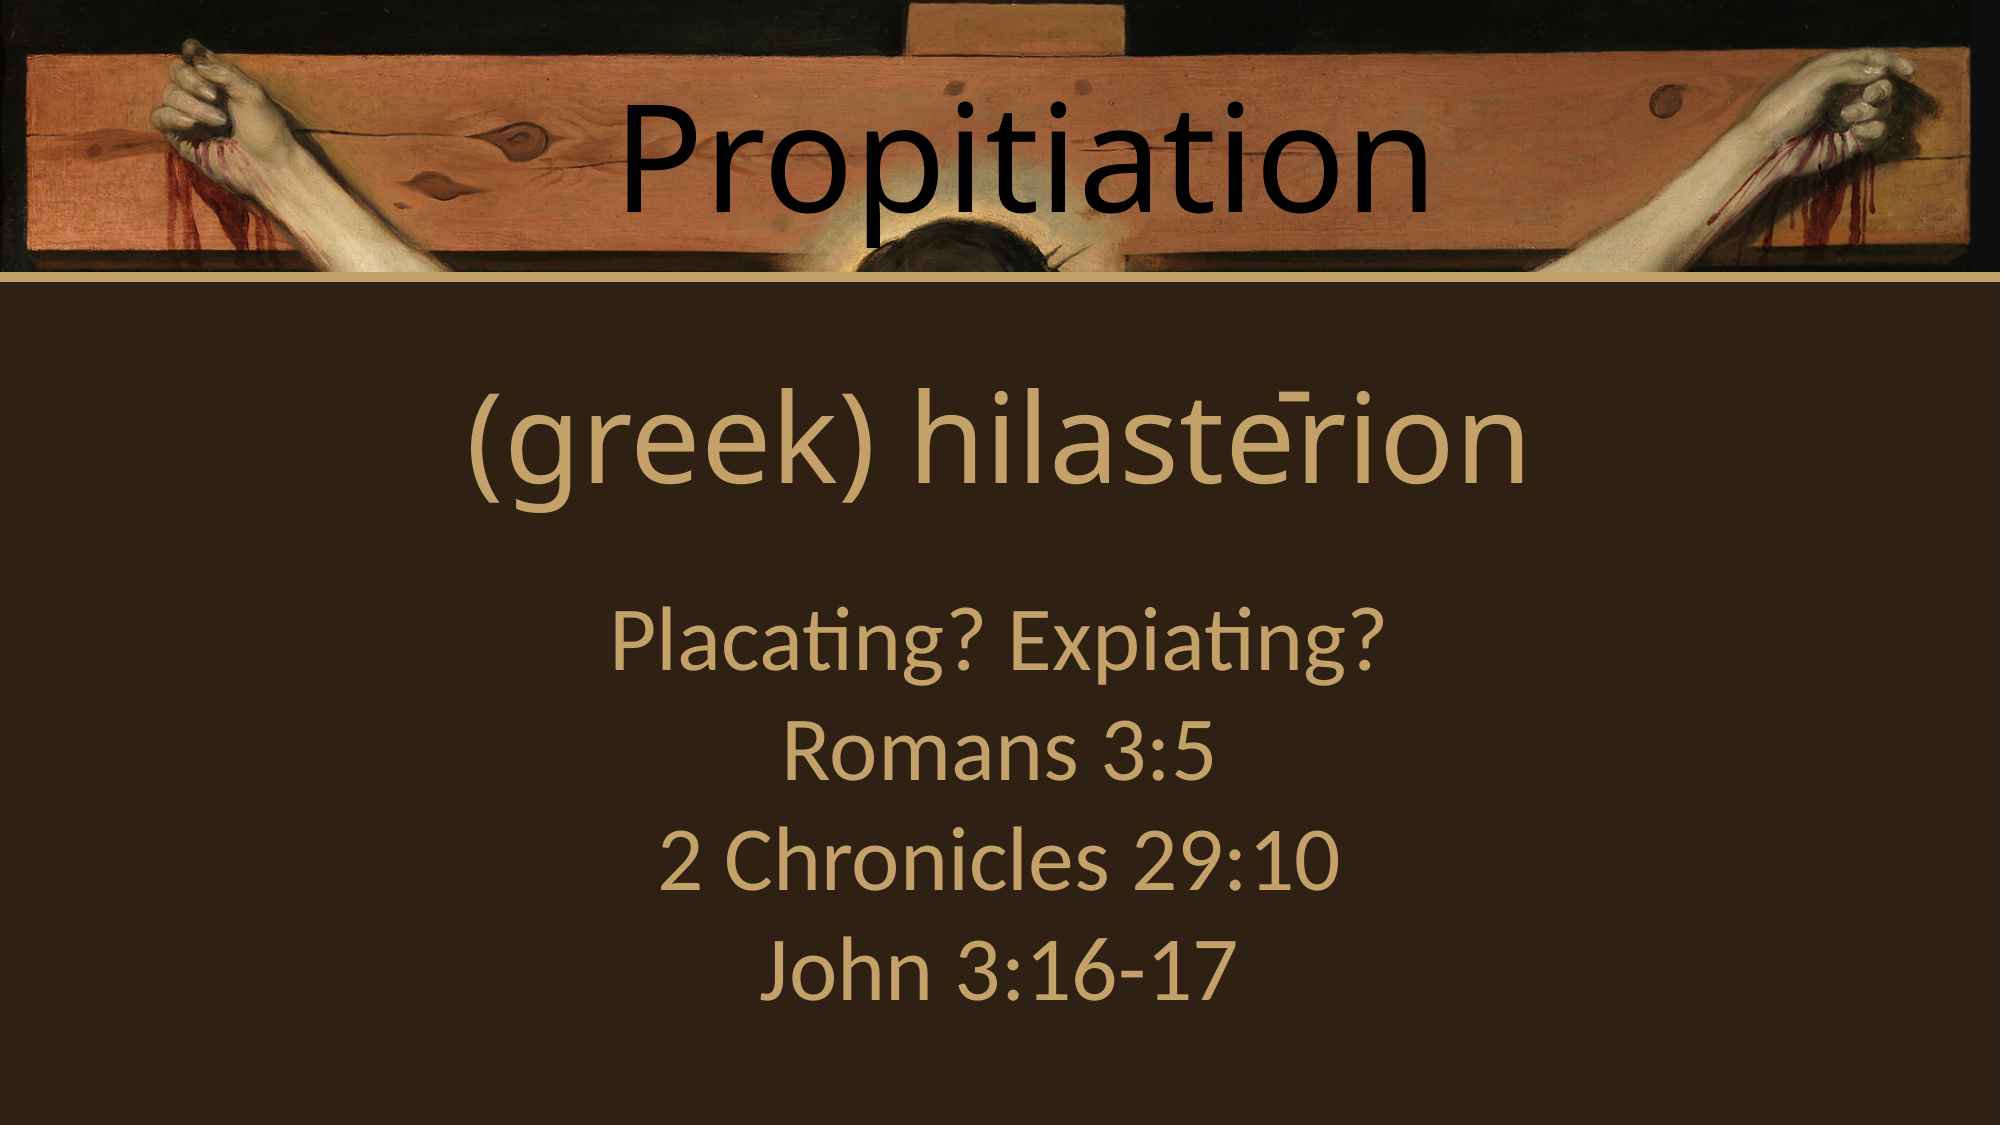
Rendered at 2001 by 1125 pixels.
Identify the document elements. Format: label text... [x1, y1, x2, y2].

text_box Placating? Expiating? Romans 3:5 2 Chronicles 29:10 John 3:16-17 [66, 571, 1934, 1027]
picture [0, 0, 2000, 276]
subtitle (greek) hilasterion [249, 338, 1750, 549]
text_box - [1260, 297, 1506, 463]
